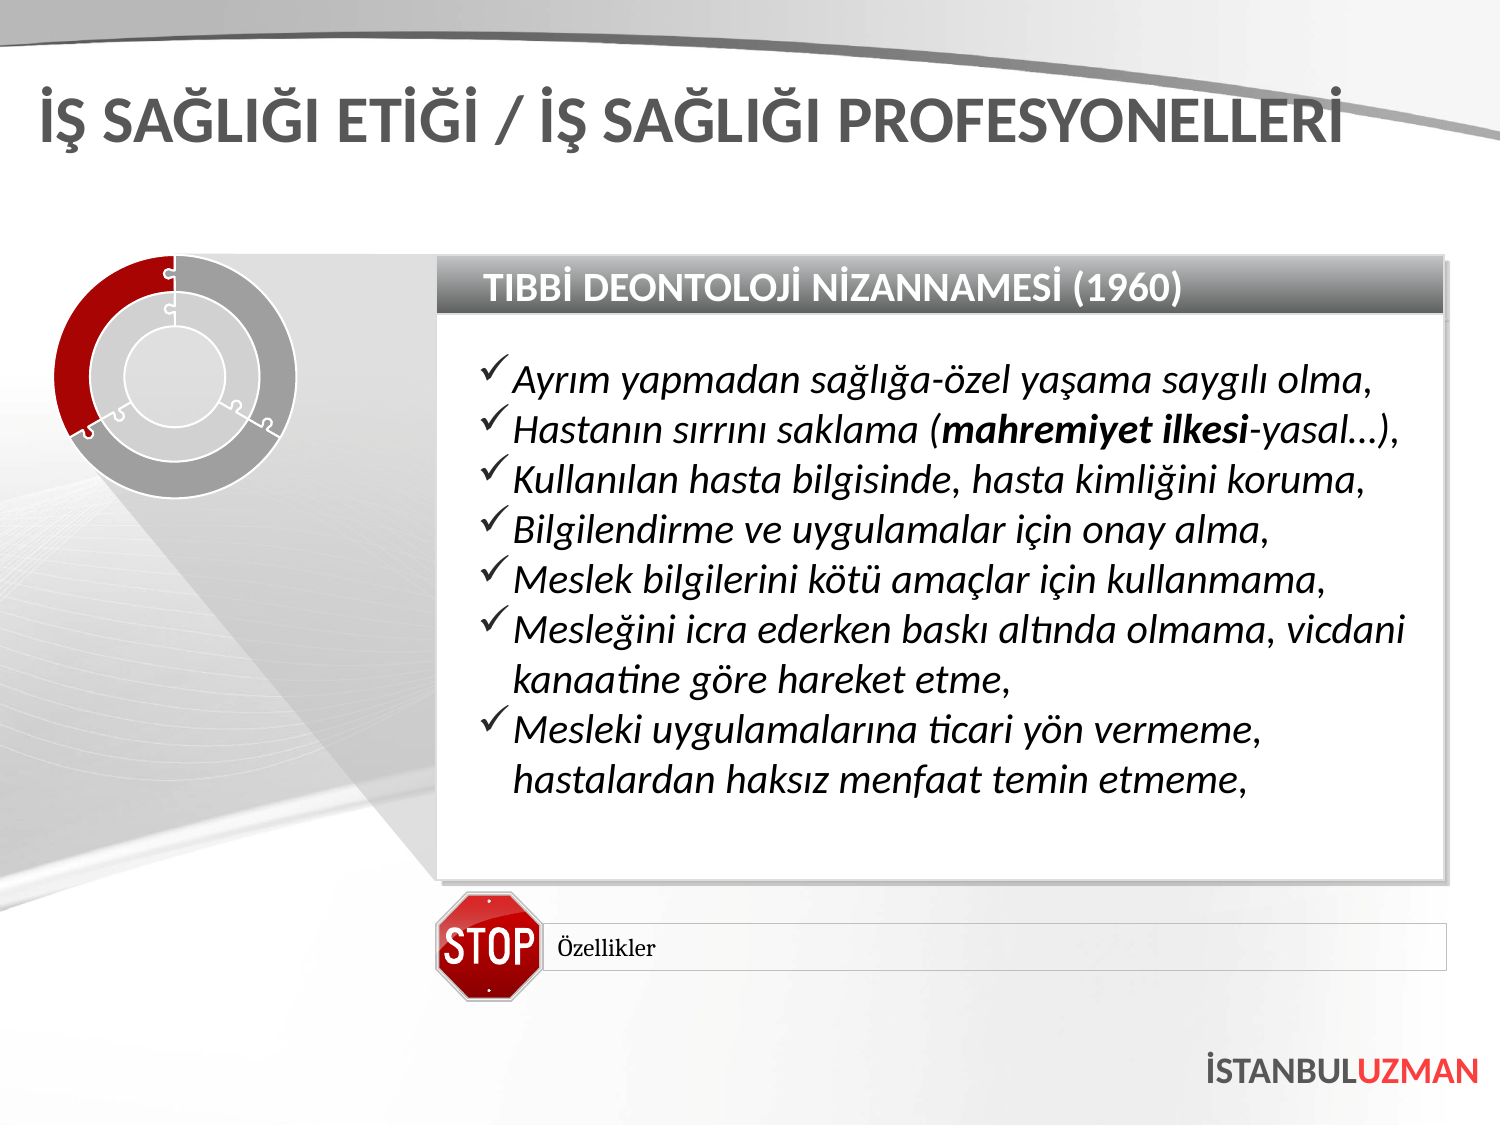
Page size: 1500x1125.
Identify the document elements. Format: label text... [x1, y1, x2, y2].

picture [0, 0, 1500, 1125]
text_box İSTANBULUZMAN [1133, 1046, 1480, 1125]
text_box TIBBİ DEONTOLOJİ NİZANNAMESİ (1960) [435, 255, 1444, 314]
text_box [125, 253, 436, 882]
text_box İŞ SAĞLIĞI ETİĞİ / İŞ SAĞLIĞI PROFESYONELLERİ [38, 67, 1485, 174]
text_box Ayrım yapmadan sağlığa-özel yaşama saygılı olma, Hastanın sırrını saklama (mahremiyet ilkesi-yasal…), Kullanılan hasta bilgisinde, hasta kimliğini koruma, Bilgilendirme ve uygulamalar için onay alma, Meslek bilgilerini kötü amaçlar için kullanmama, Mesleğini icra ederken baskı altında olmama, vicdani kanaatine göre hareket etme, Mesleki uygulamalarına ticari yön vermeme, hastalardan haksız menfaat temin etmeme, [435, 314, 1444, 881]
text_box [435, 891, 1448, 1002]
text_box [52, 254, 297, 499]
